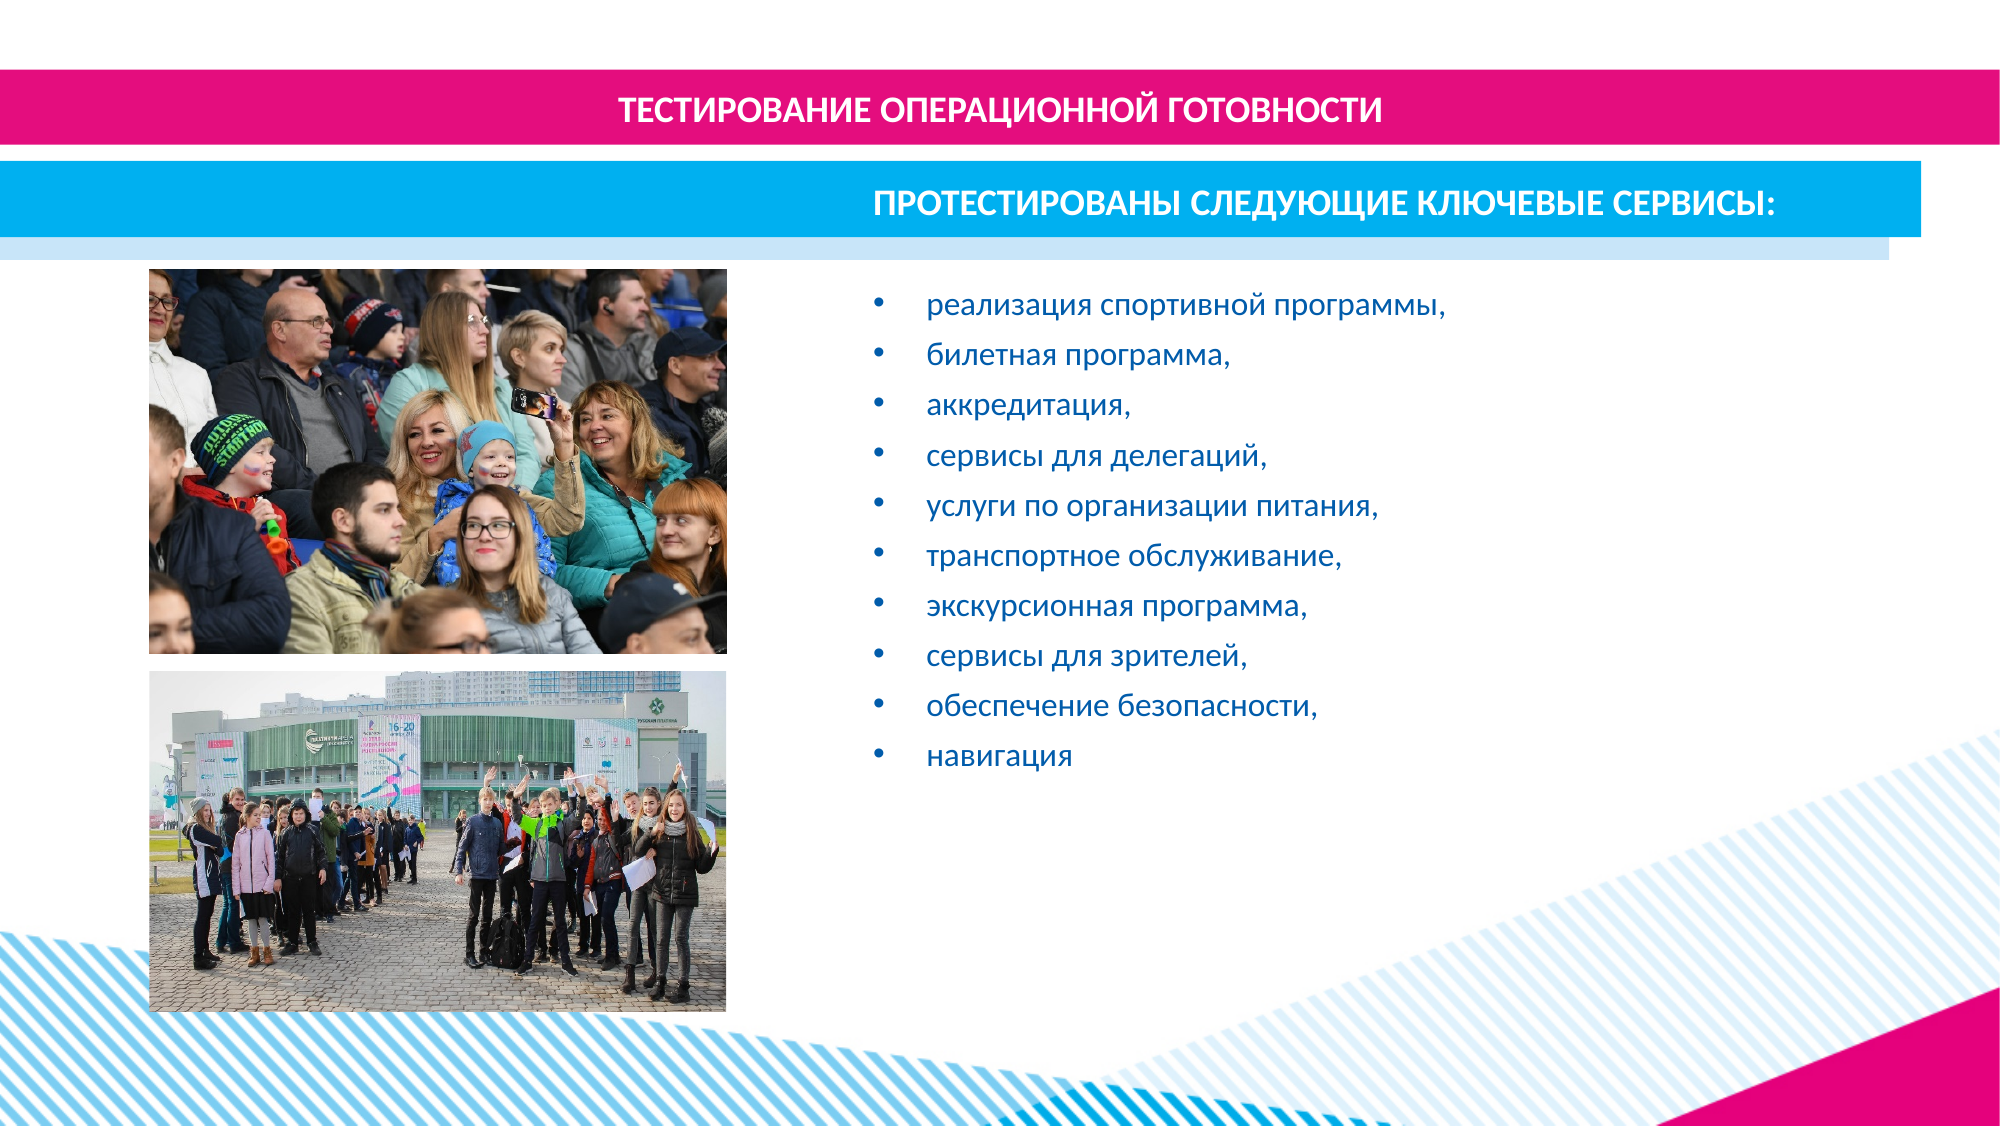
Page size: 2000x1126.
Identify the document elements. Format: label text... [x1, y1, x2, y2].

text_box Тестирование операционной готовности [0, 68, 2000, 146]
text_box [1815, 238, 1890, 261]
text_box [0, 238, 858, 261]
picture [0, 146, 2000, 1126]
text_box ПРОТЕСТИРОВАНЫ СЛЕДУЮЩИЕ КЛЮЧЕВЫЕ СЕРВИСЫ: реализация спортивной программы, билетная программа, аккредитация, сервисы для делегаций, услуги по организации питания, транспортное обслуживание, экскурсионная программа, сервисы для зрителей, обеспечение безопасности, навигация [858, 169, 1815, 895]
text_box [0, 160, 1922, 238]
picture [0, 0, 2000, 68]
